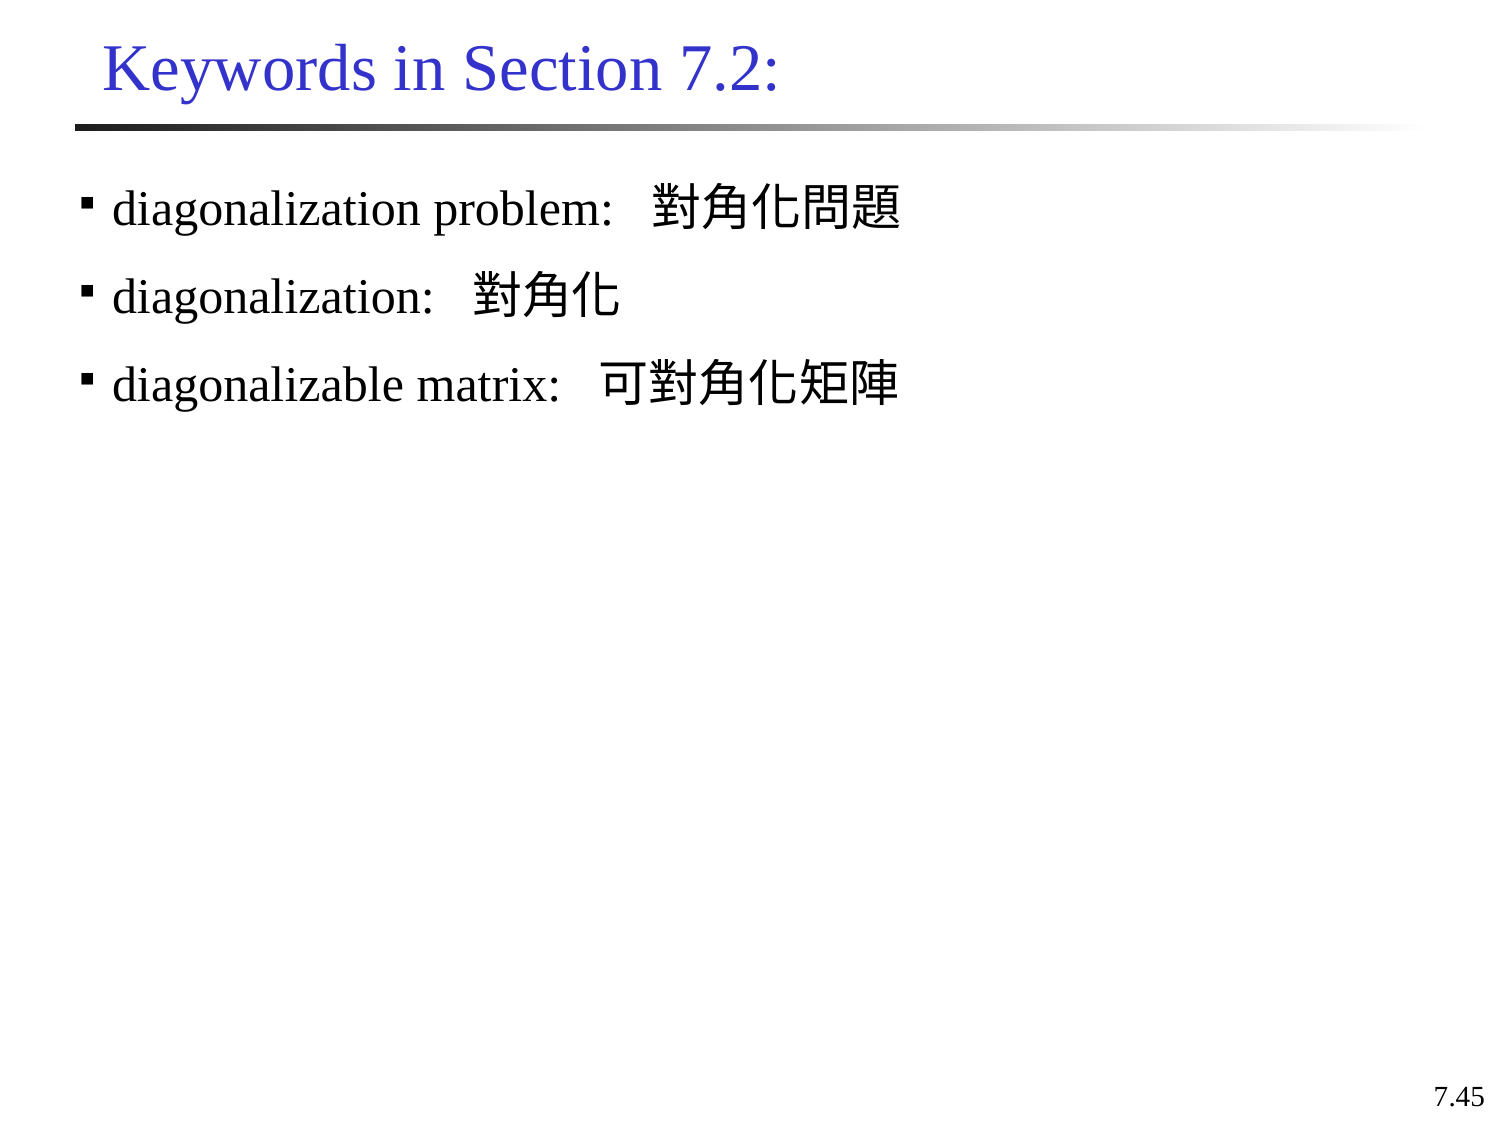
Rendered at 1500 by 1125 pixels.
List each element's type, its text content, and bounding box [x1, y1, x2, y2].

title Keywords in Section 7.2: [87, 12, 1388, 112]
list diagonalization problem: 對角化問題 diagonalization: 對角化 diagonalizable matrix: 可對角化矩陣 [64, 149, 1365, 1006]
